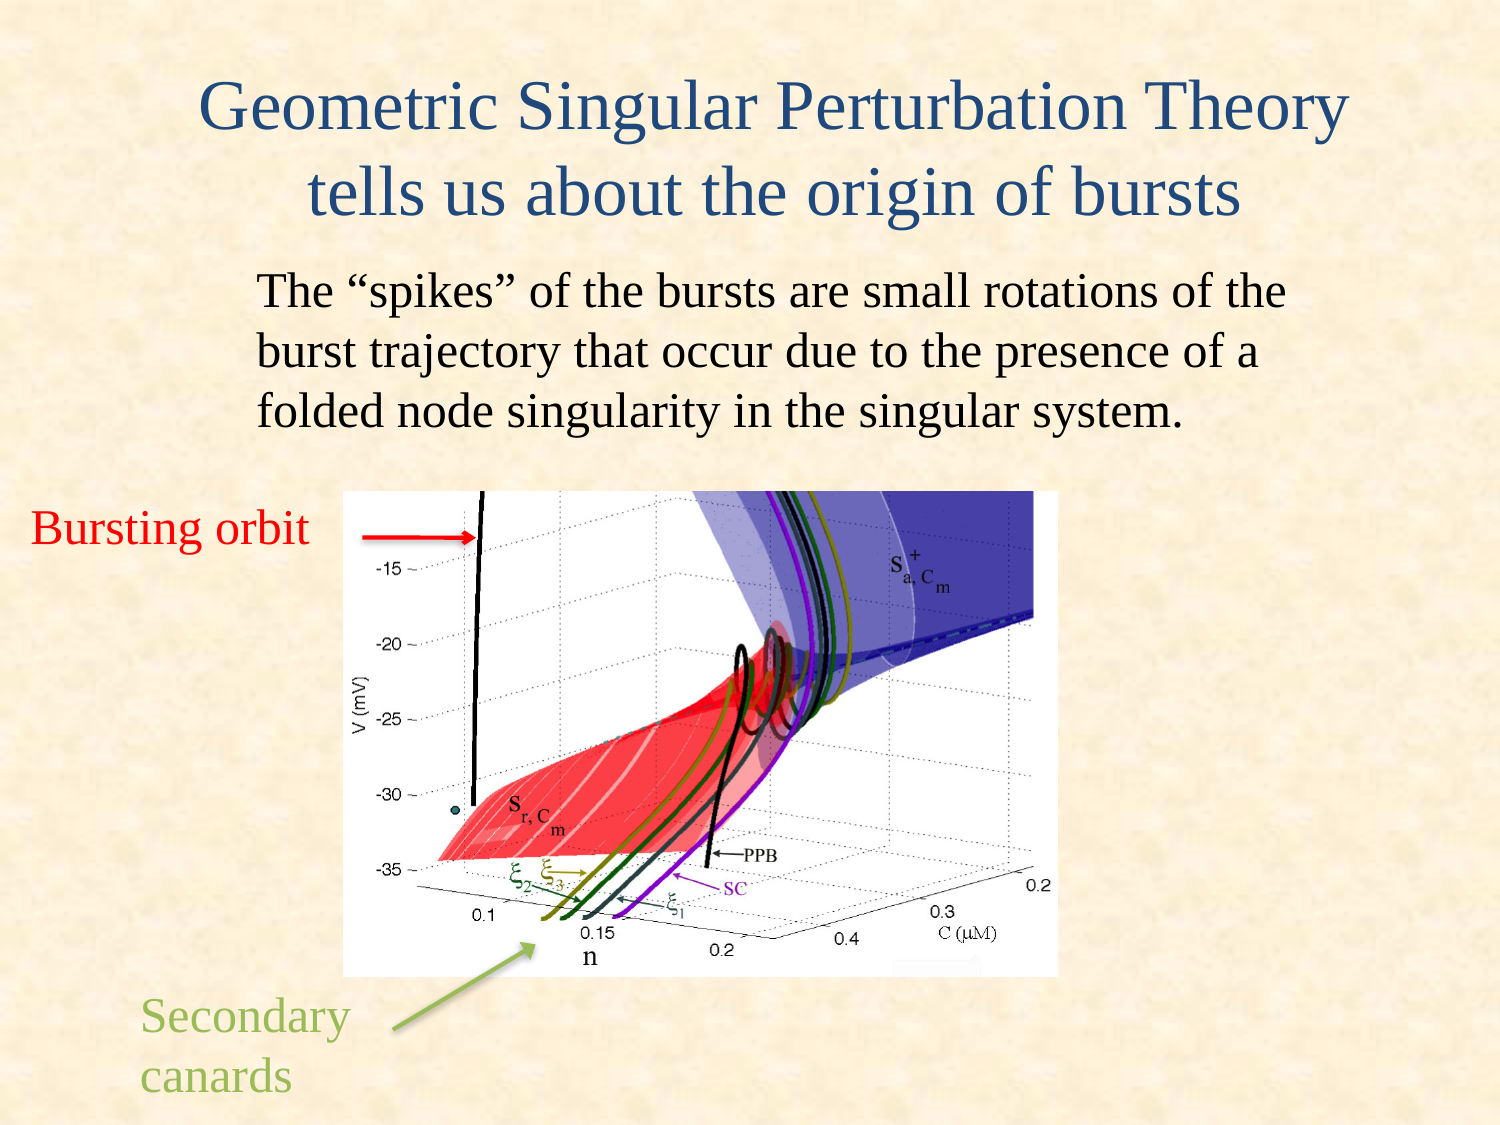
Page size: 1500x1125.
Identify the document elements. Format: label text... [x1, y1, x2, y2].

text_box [392, 944, 536, 1031]
title Geometric Singular Perturbation Theory tells us about the origin of bursts [137, 50, 1413, 238]
text_box Bursting orbit [15, 487, 325, 563]
picture [0, 0, 1500, 1125]
text_box Secondary canards [124, 974, 366, 1110]
text_box The “spikes” of the bursts are small rotations of the burst trajectory that occur due to the presence of a folded node singularity in the singular system. [241, 249, 1303, 445]
